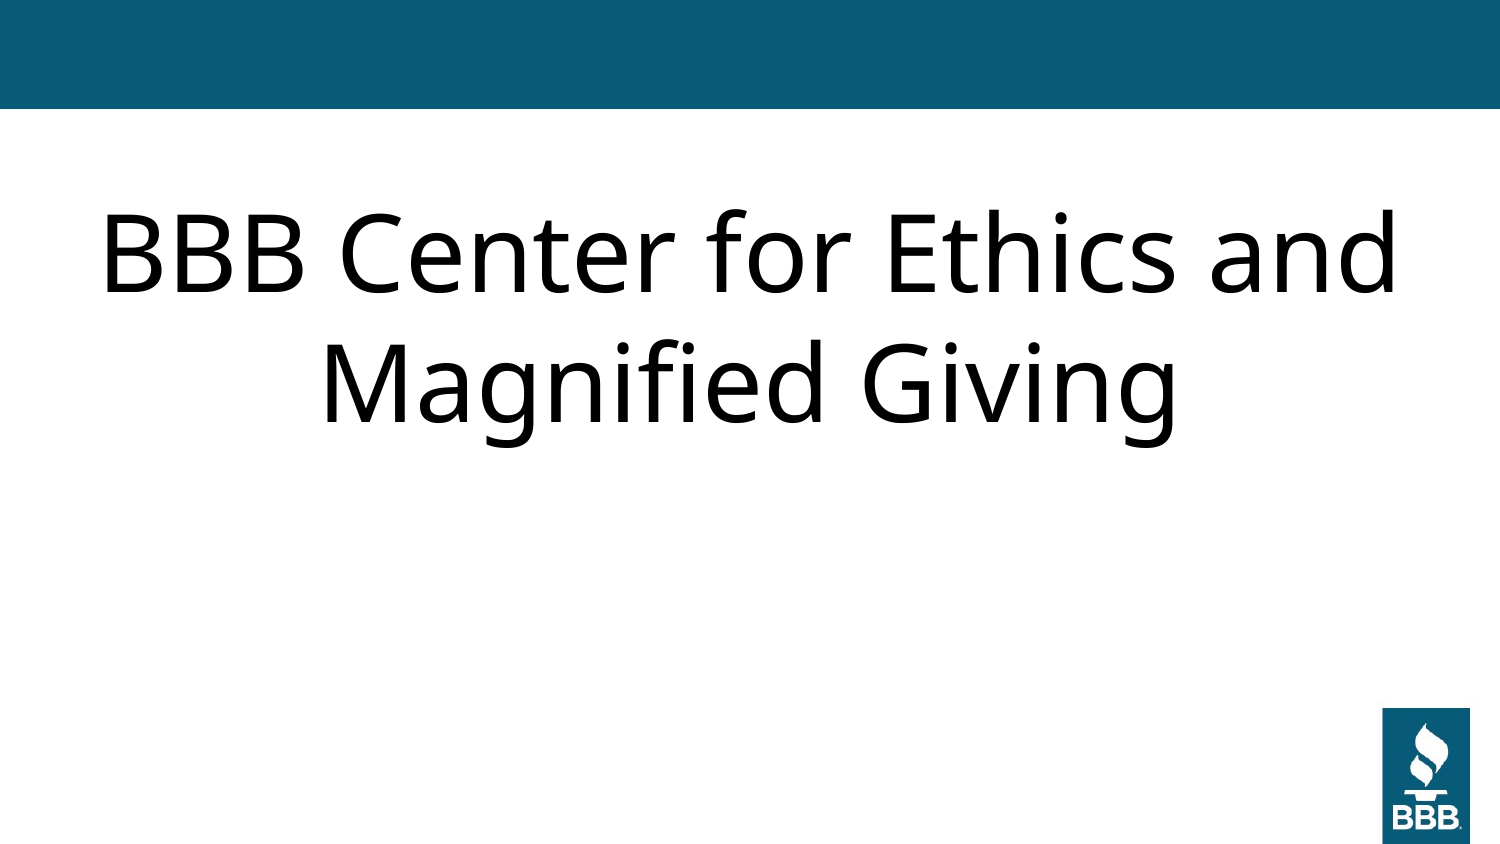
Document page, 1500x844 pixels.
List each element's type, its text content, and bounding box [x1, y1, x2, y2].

picture [1409, 723, 1449, 787]
title BBB Center for Ethics and Magnified Giving [51, 122, 1449, 459]
picture [1391, 788, 1462, 831]
picture [0, 109, 1500, 844]
